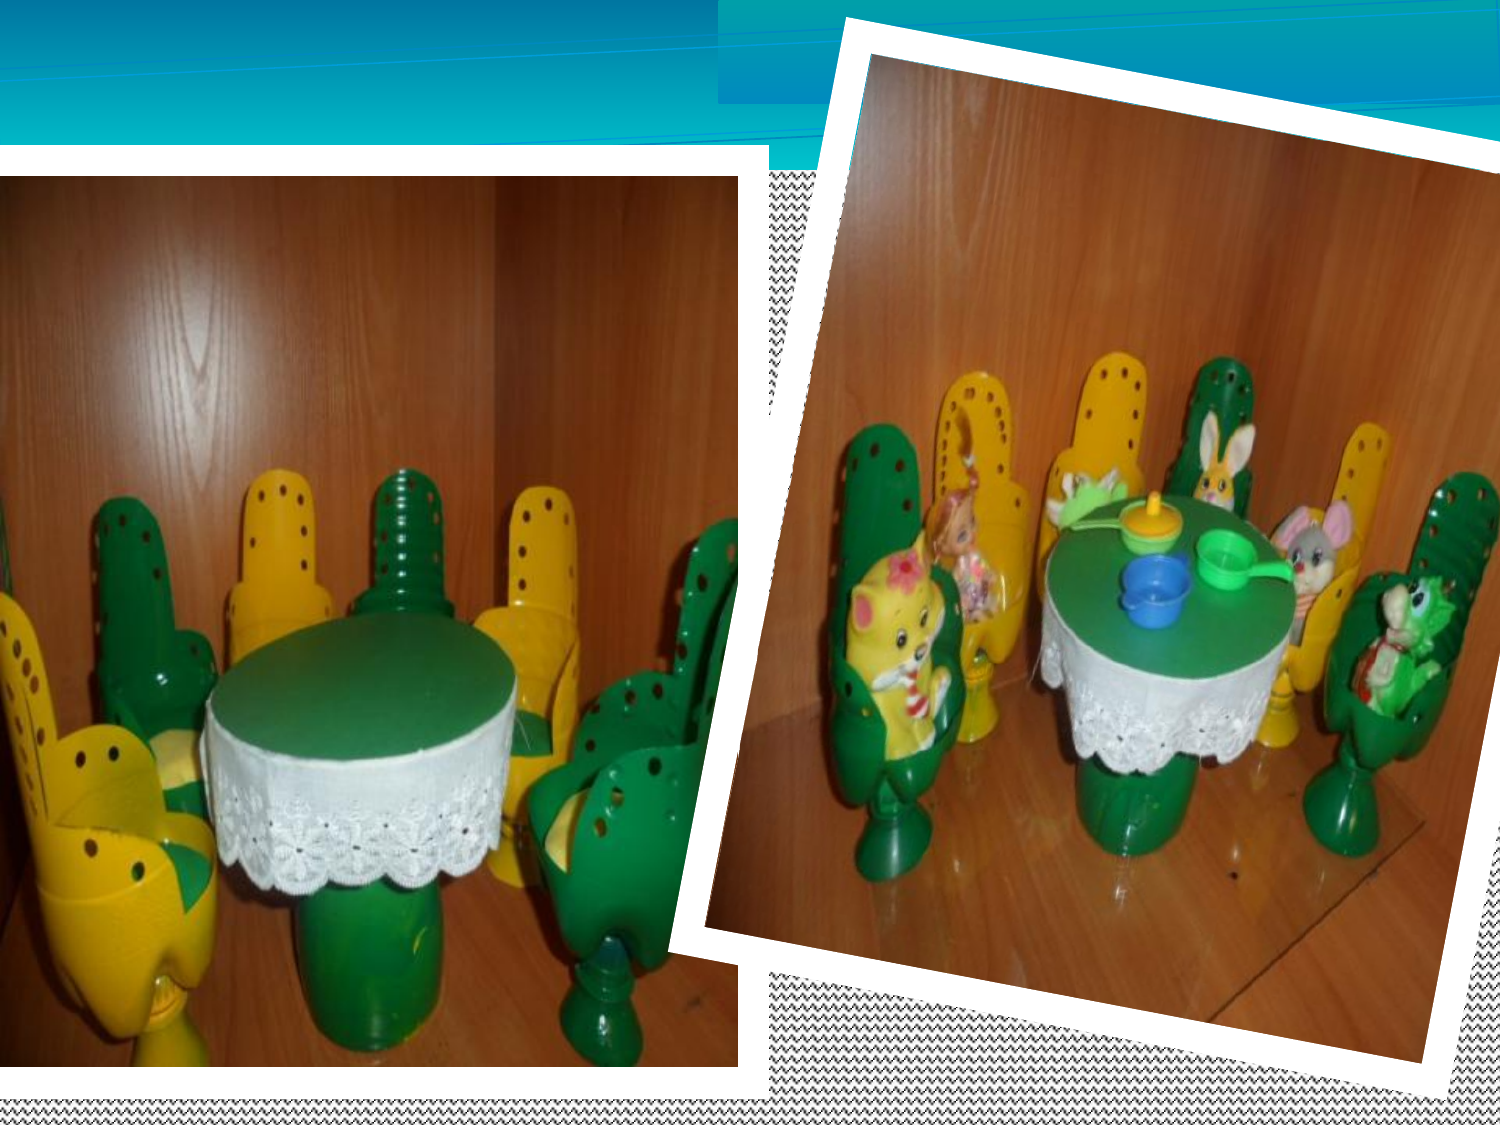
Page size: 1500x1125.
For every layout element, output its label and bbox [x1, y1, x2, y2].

picture [0, 54, 1500, 1125]
text_box [75, 115, 777, 303]
